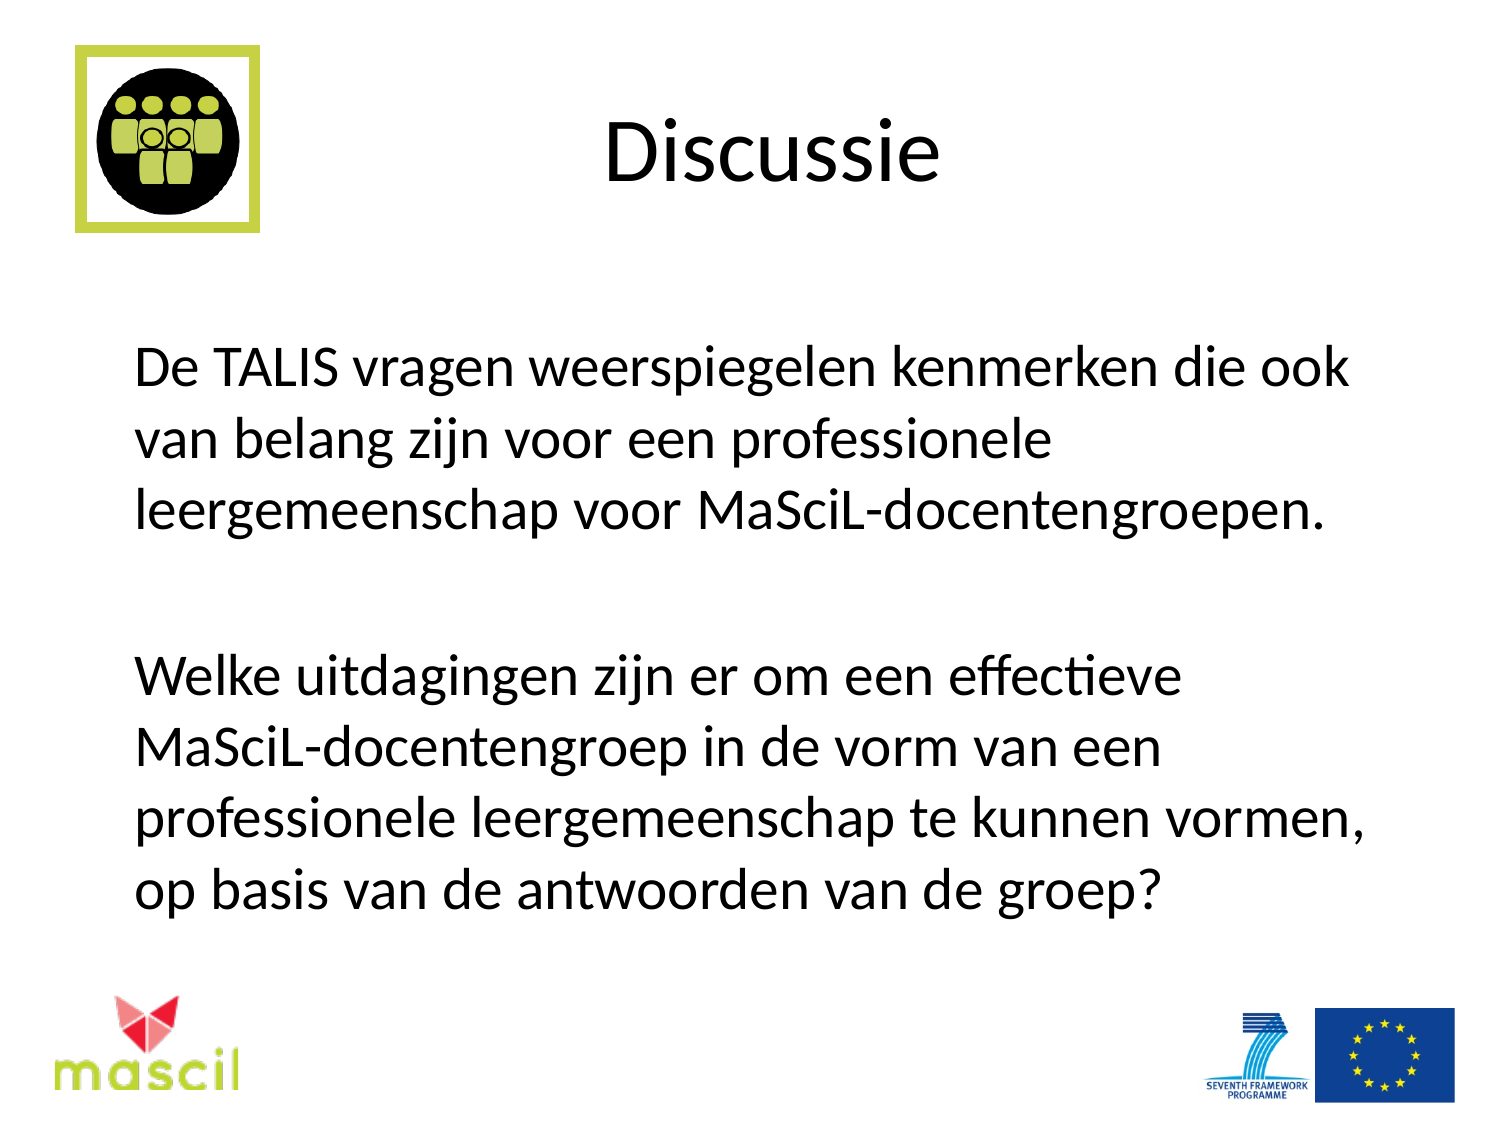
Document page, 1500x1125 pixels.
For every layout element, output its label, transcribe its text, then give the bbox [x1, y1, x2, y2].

title Discussie [262, 51, 1396, 239]
list De TALIS vragen weerspiegelen kenmerken die ook van belang zijn voor een professionele leergemeenschap voor MaSciL-docentengroepen. Welke uitdagingen zijn er om een effectieve MaSciL-docentengroep in de vorm van een professionele leergemeenschap te kunnen vormen, op basis van de antwoorden van de groep? [119, 320, 1396, 995]
picture [74, 44, 261, 233]
picture [1198, 1008, 1455, 1104]
